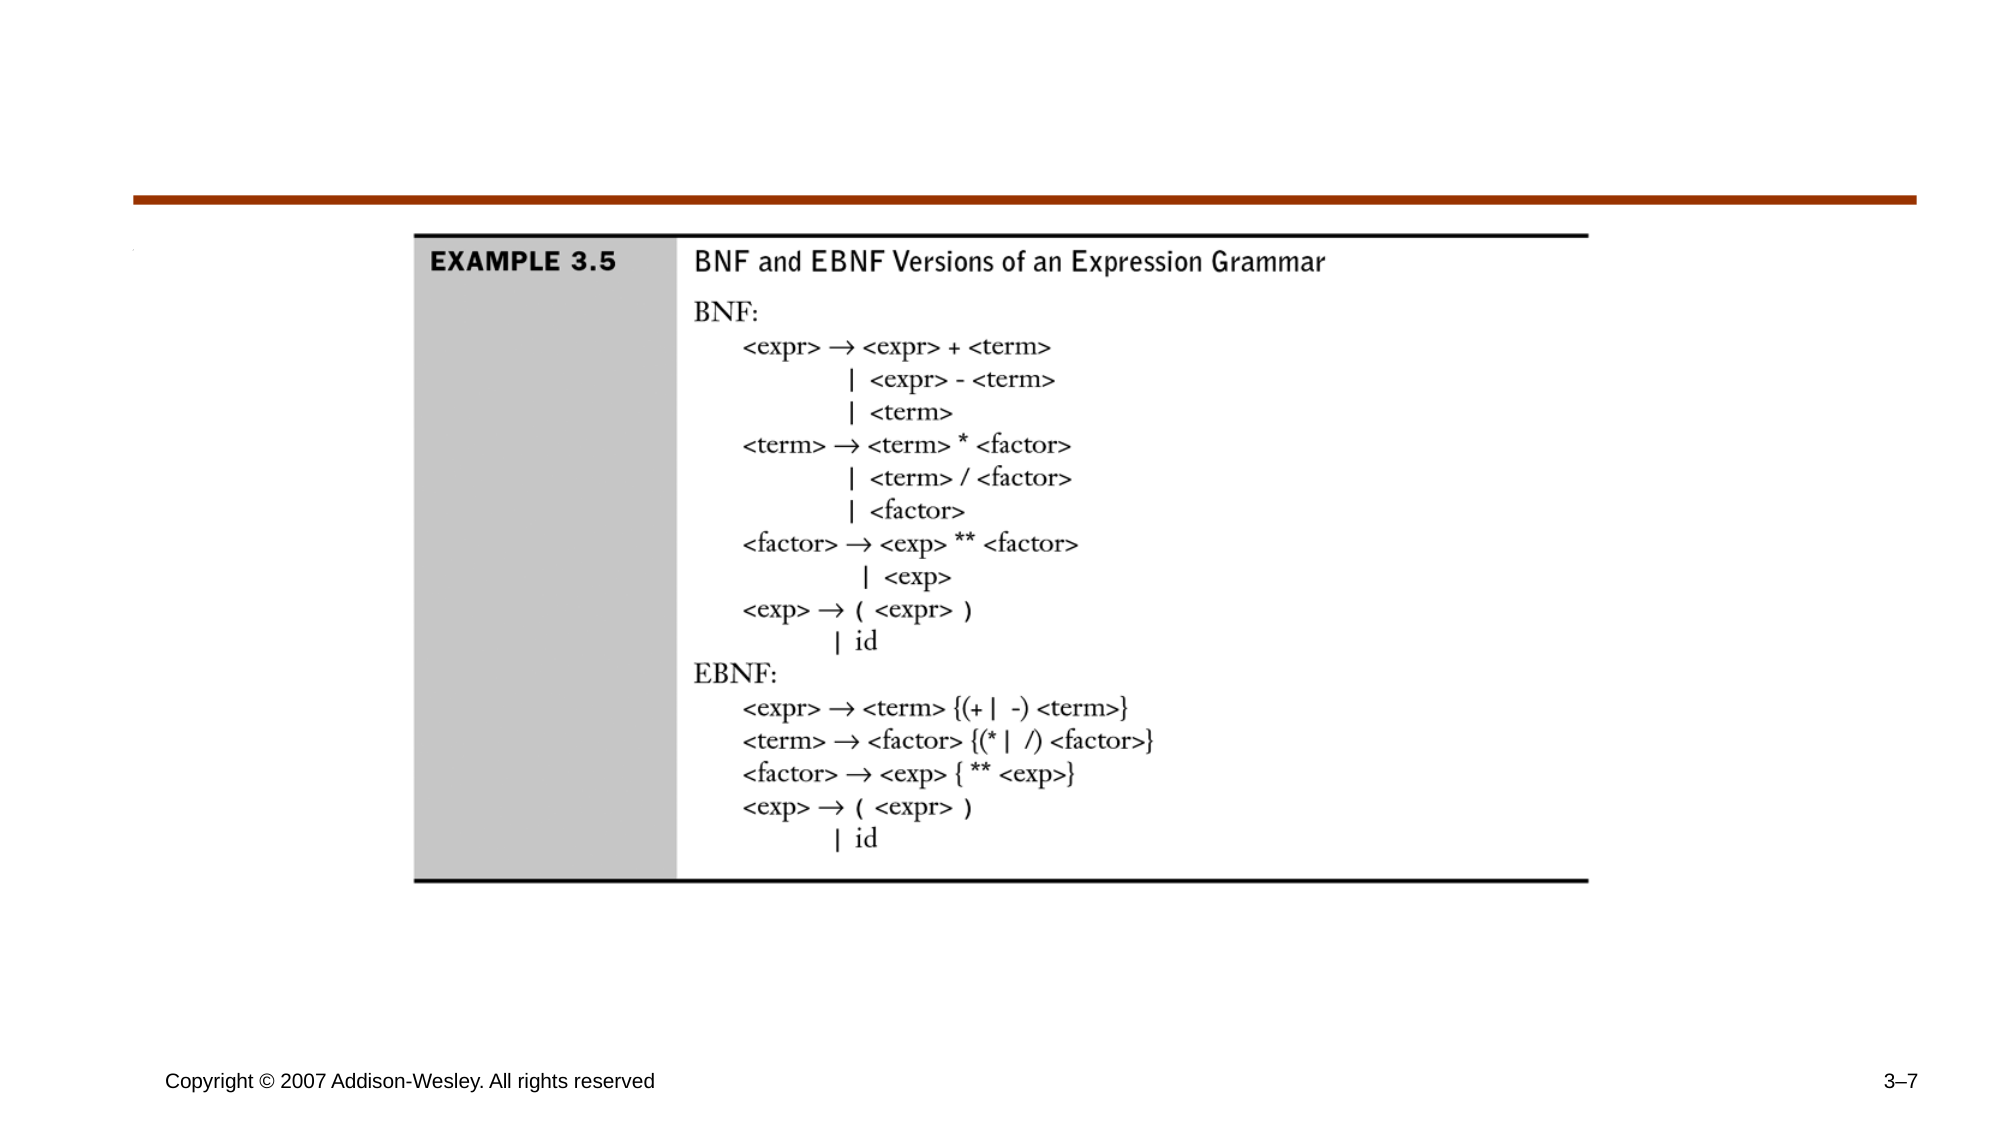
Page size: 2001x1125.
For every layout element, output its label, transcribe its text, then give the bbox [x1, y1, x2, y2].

footer Copyright © 2007 Addison-Wesley. All rights reserved [150, 1025, 1067, 1100]
picture [399, 220, 1600, 904]
slide_number 3–7 [1516, 1025, 1934, 1100]
